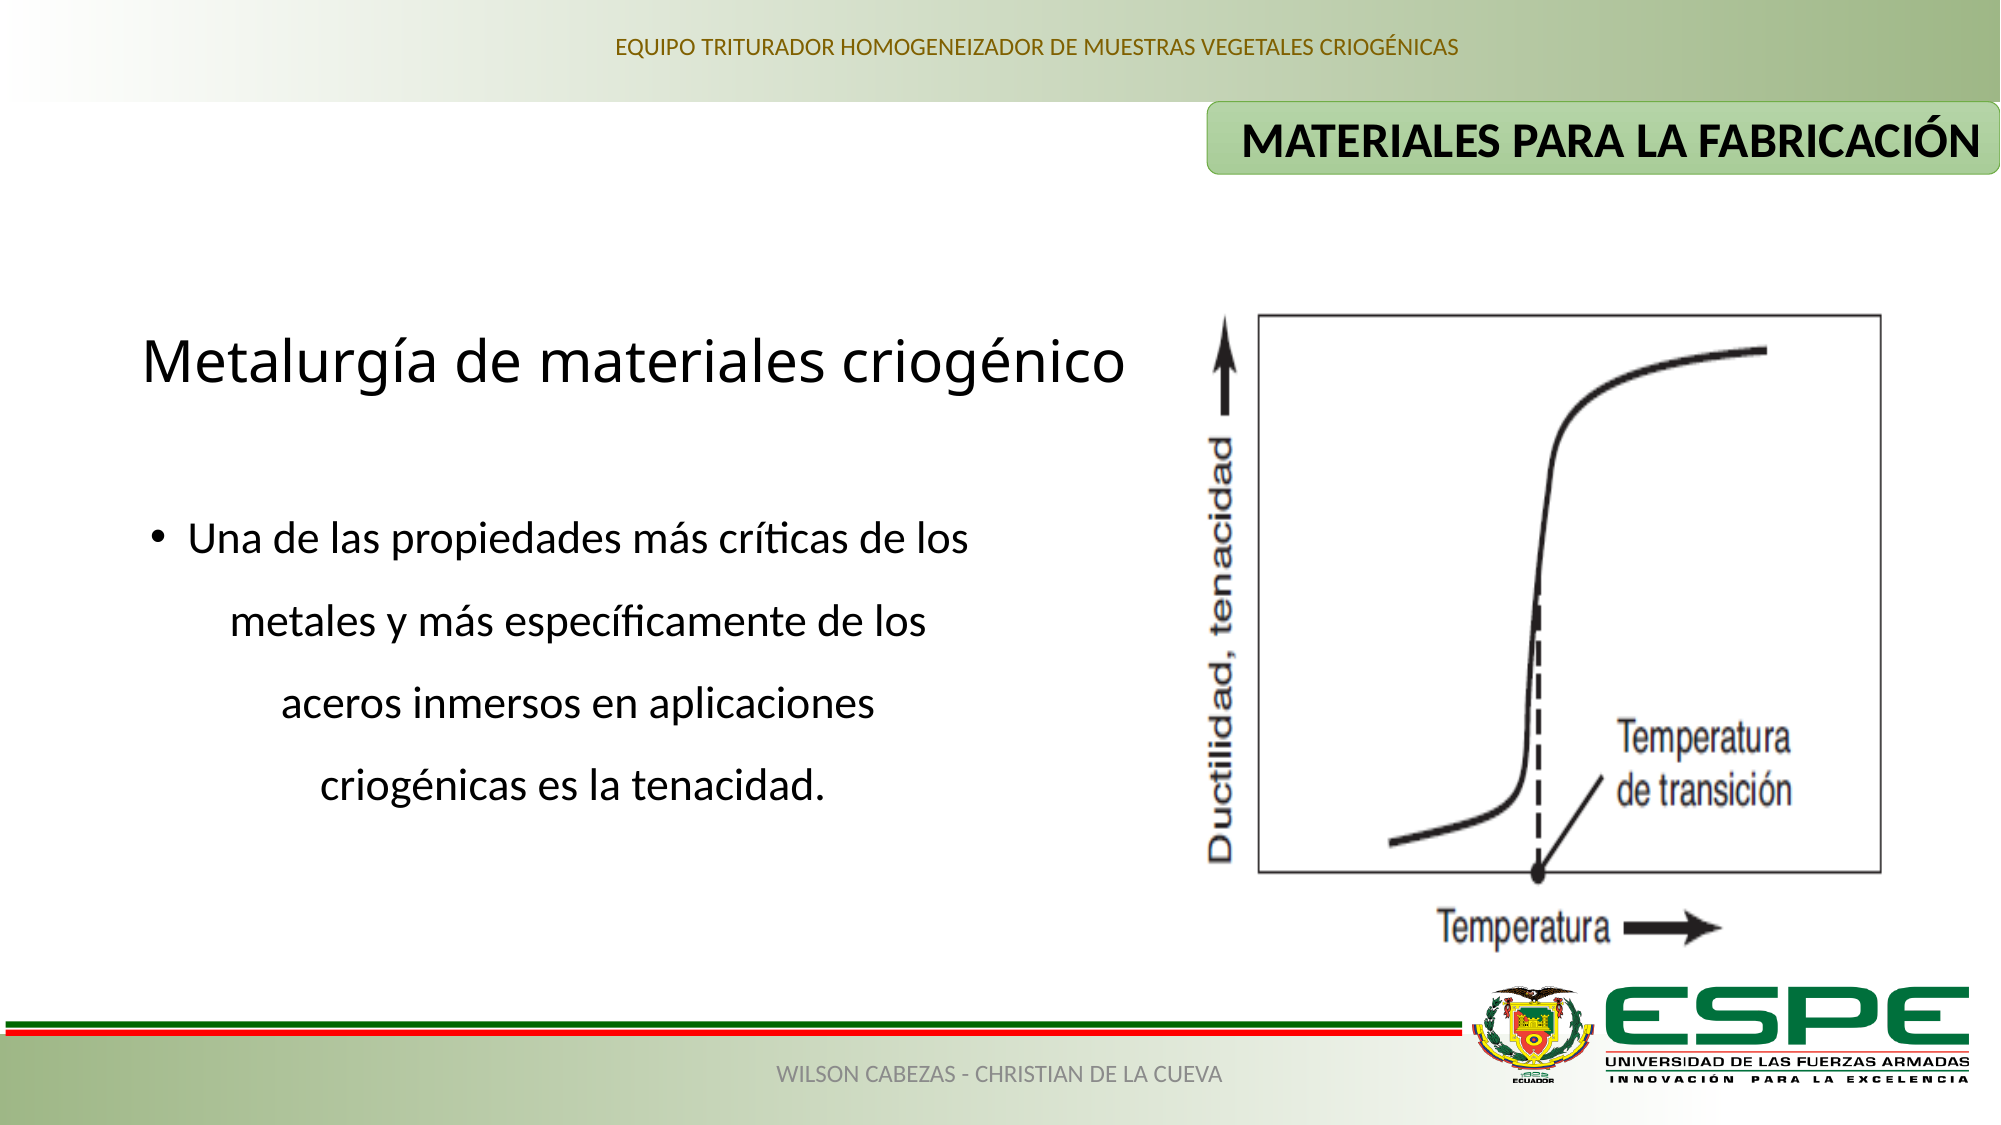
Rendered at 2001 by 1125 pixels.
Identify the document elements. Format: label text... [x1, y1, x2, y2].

text_box EQUIPO TRITURADOR HOMOGENEIZADOR DE MUESTRAS VEGETALES CRIOGÉNICAS [582, 15, 1494, 76]
picture [1124, 305, 2000, 962]
text_box MATERIALES PARA LA FABRICACIÓN [1206, 101, 2000, 175]
footer WILSON CABEZAS - CHRISTIAN DE LA CUEVA [662, 1042, 1338, 1103]
title Metalurgía de materiales criogénicos [126, 255, 1852, 473]
list Una de las propiedades más críticas de los metales y más específicamente de los aceros inmersos en aplicaciones criogénicas es la tenacidad. [126, 472, 993, 1125]
picture [1472, 986, 1969, 1083]
